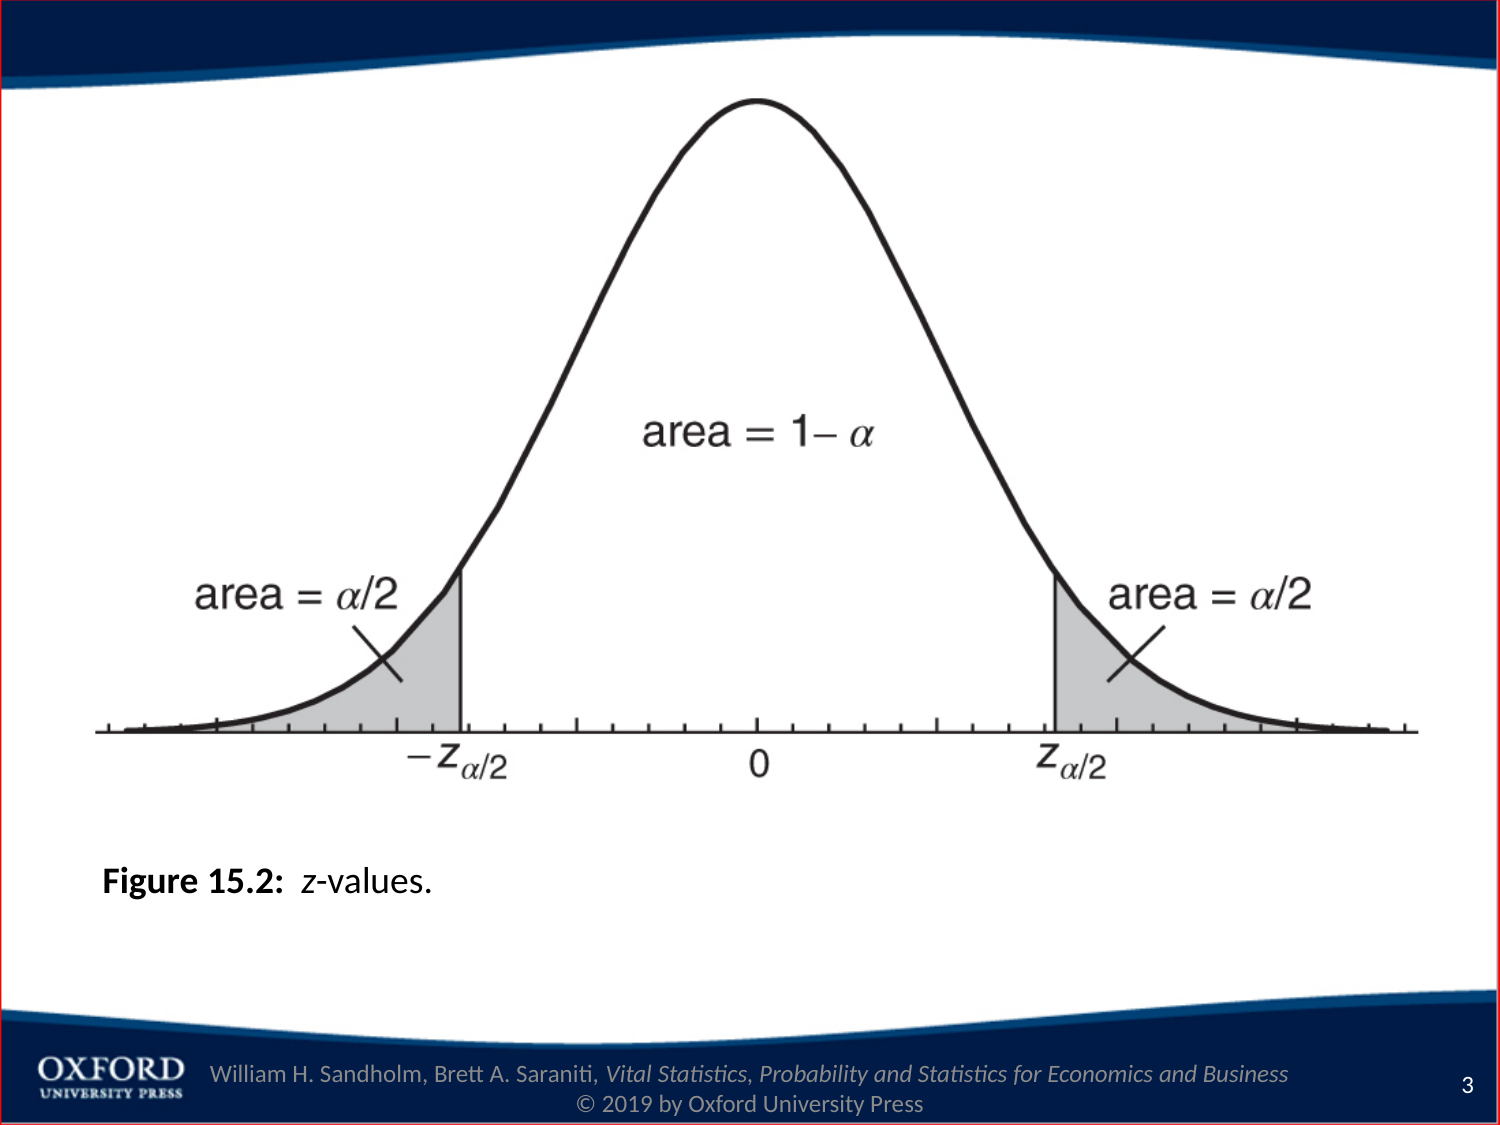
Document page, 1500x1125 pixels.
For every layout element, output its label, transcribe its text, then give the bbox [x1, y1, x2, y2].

title Figure 15.2: z-values. [87, 848, 1422, 986]
picture [0, 0, 1500, 1125]
